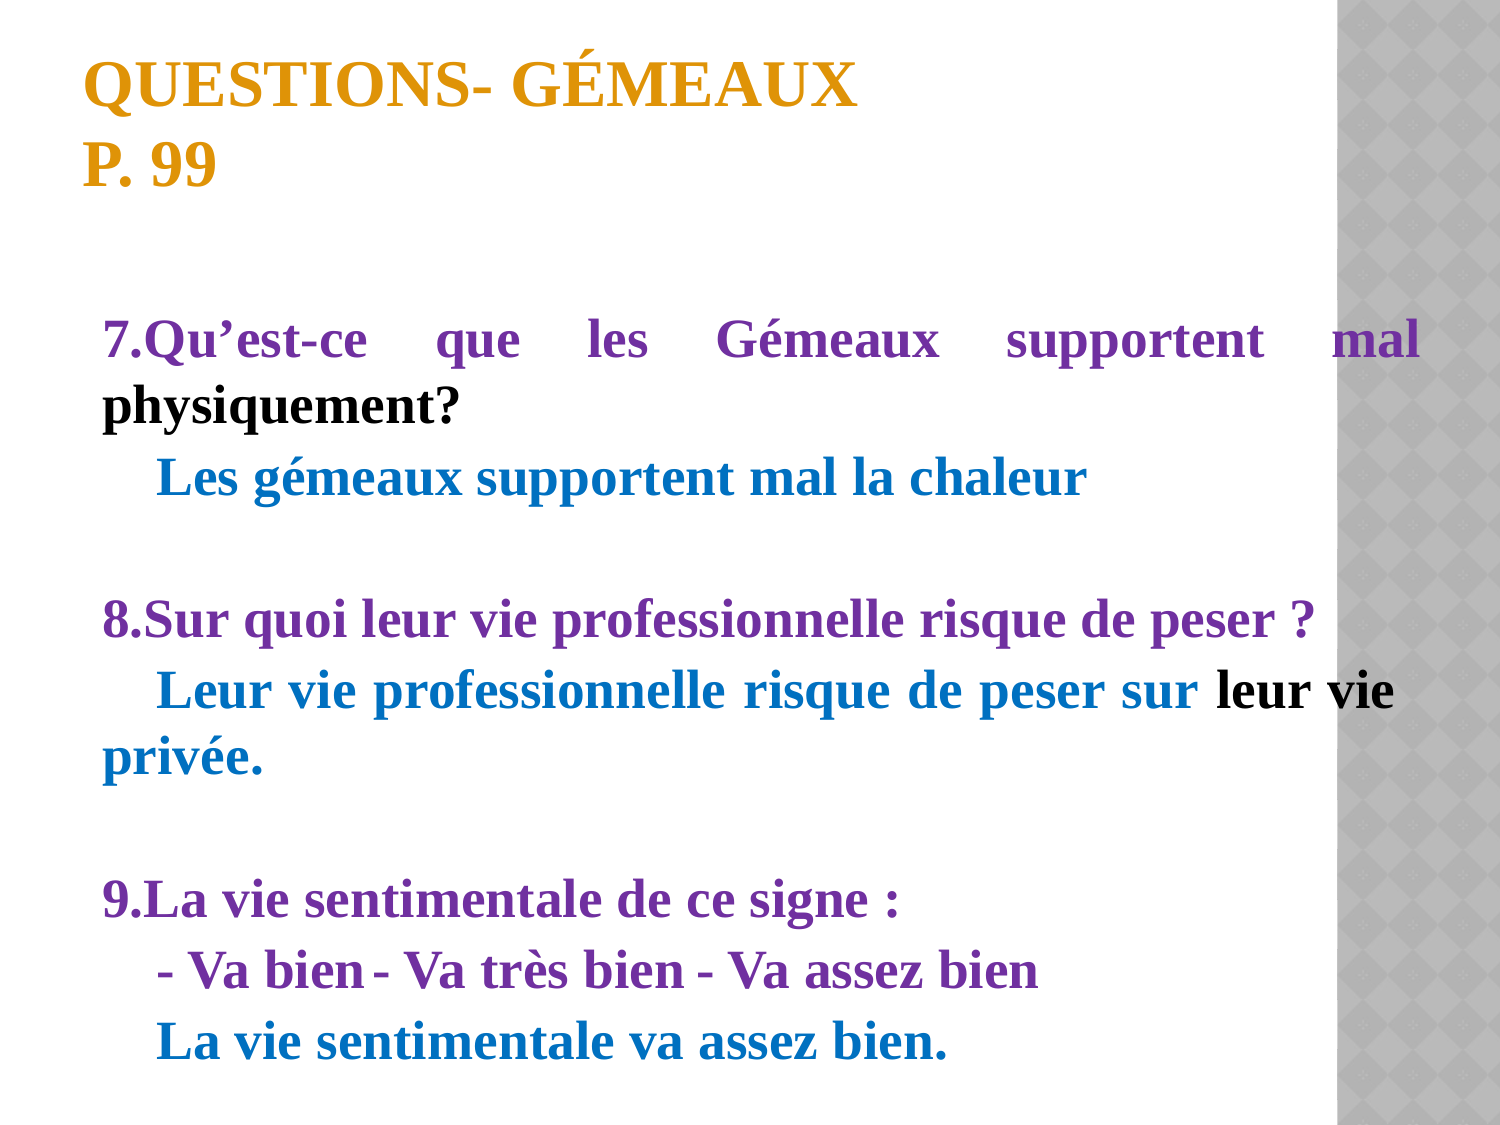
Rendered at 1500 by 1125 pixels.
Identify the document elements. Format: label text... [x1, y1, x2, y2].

title QUESTIONS- GÉMEAUX P. 99 [75, 45, 1425, 200]
list 7.Qu’est-ce que les Gémeaux supportent mal physiquement? Les gémeaux supportent mal la chaleur 8.Sur quoi leur vie professionnelle risque de peser ? Leur vie professionnelle risque de peser sur leur vie privée. 9.La vie sentimentale de ce signe : - Va bien - Va très bien - Va assez bien La vie sentimentale va assez bien. [87, 212, 1438, 1088]
